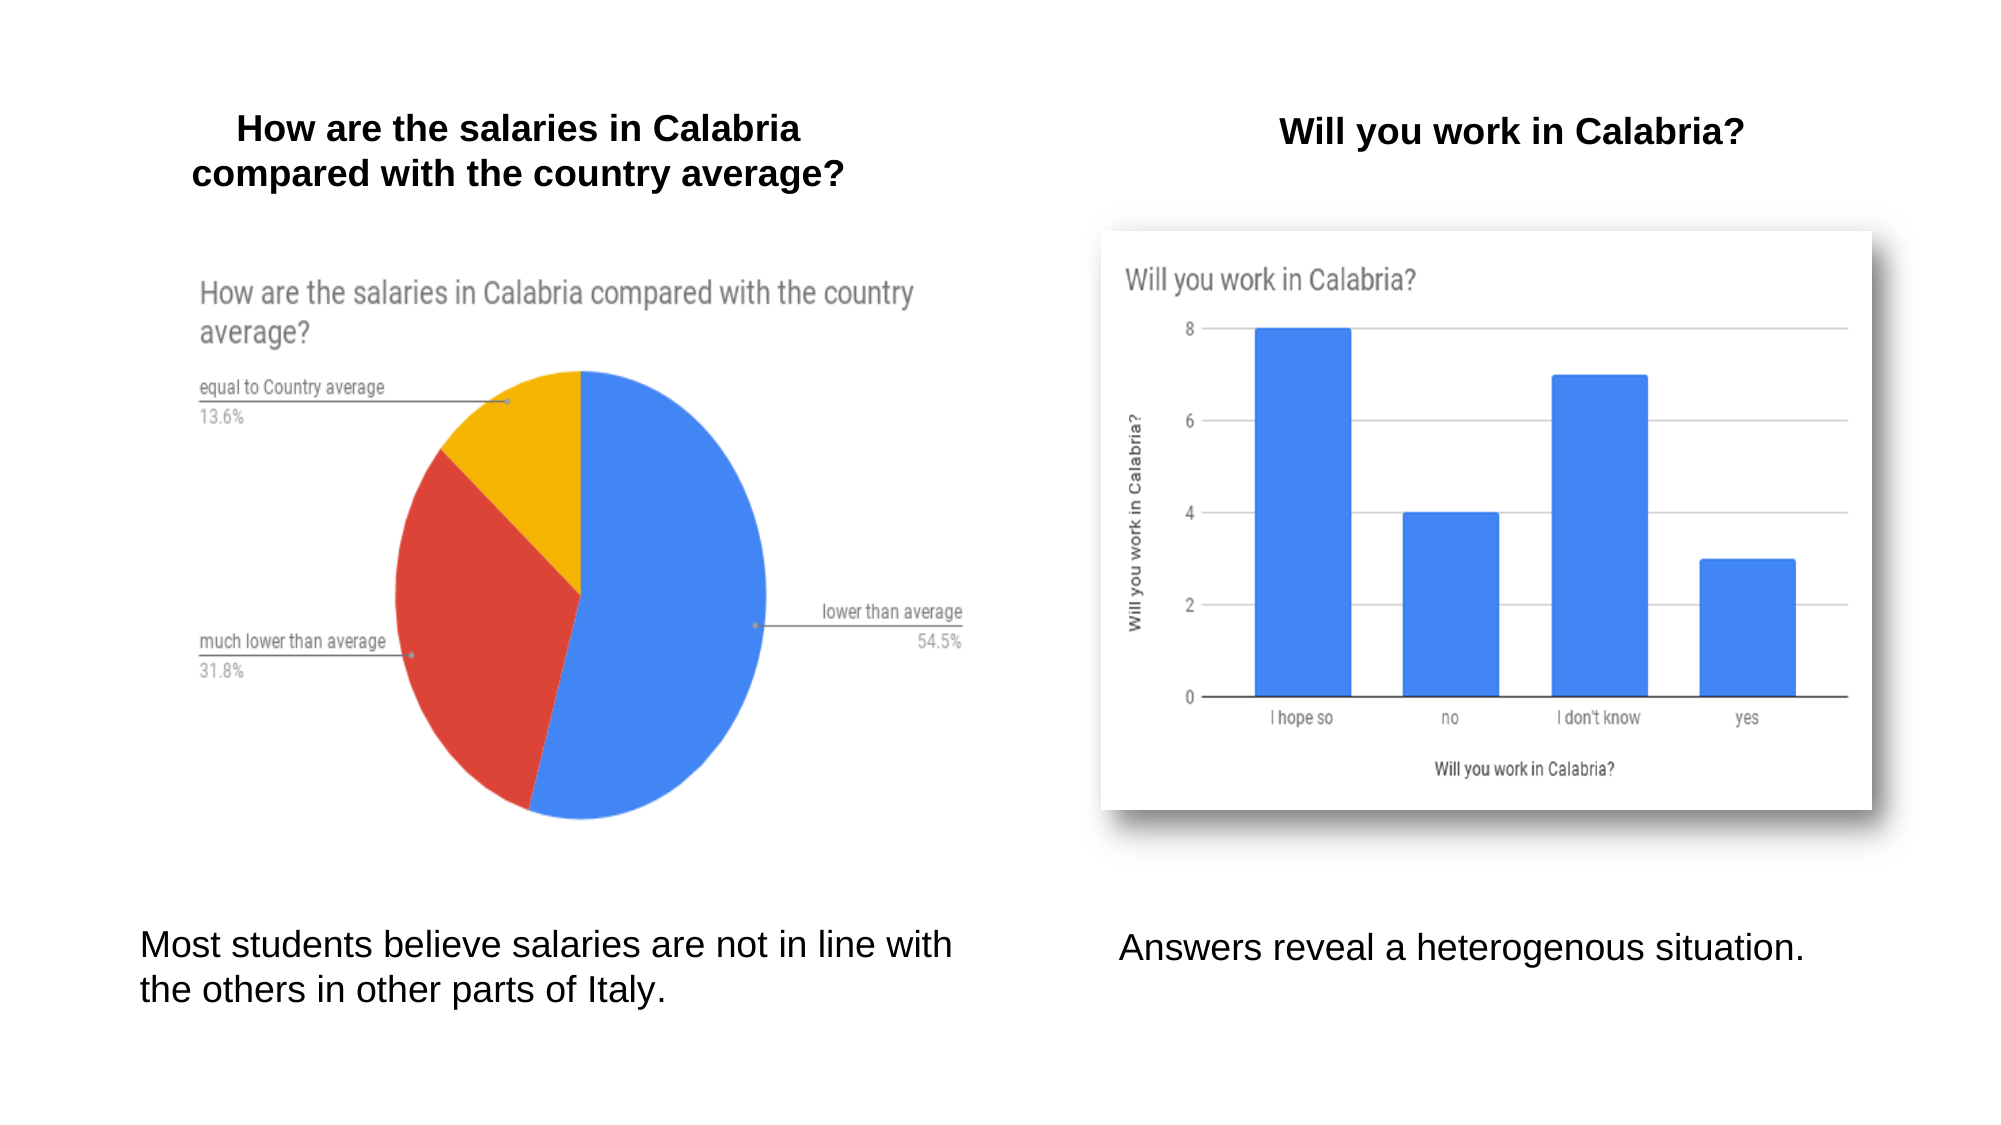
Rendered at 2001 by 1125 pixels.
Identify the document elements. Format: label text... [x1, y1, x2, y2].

text_box Will you work in Calabria? [1264, 99, 1762, 160]
text_box Most students believe salaries are not in line with the others in other parts of Italy. [125, 912, 988, 1018]
picture [174, 242, 988, 851]
picture [1074, 199, 1926, 877]
title How are the salaries in Calabria compared with the country average? [137, 55, 900, 243]
text_box Answers reveal a heterogenous situation. [1104, 915, 1821, 976]
